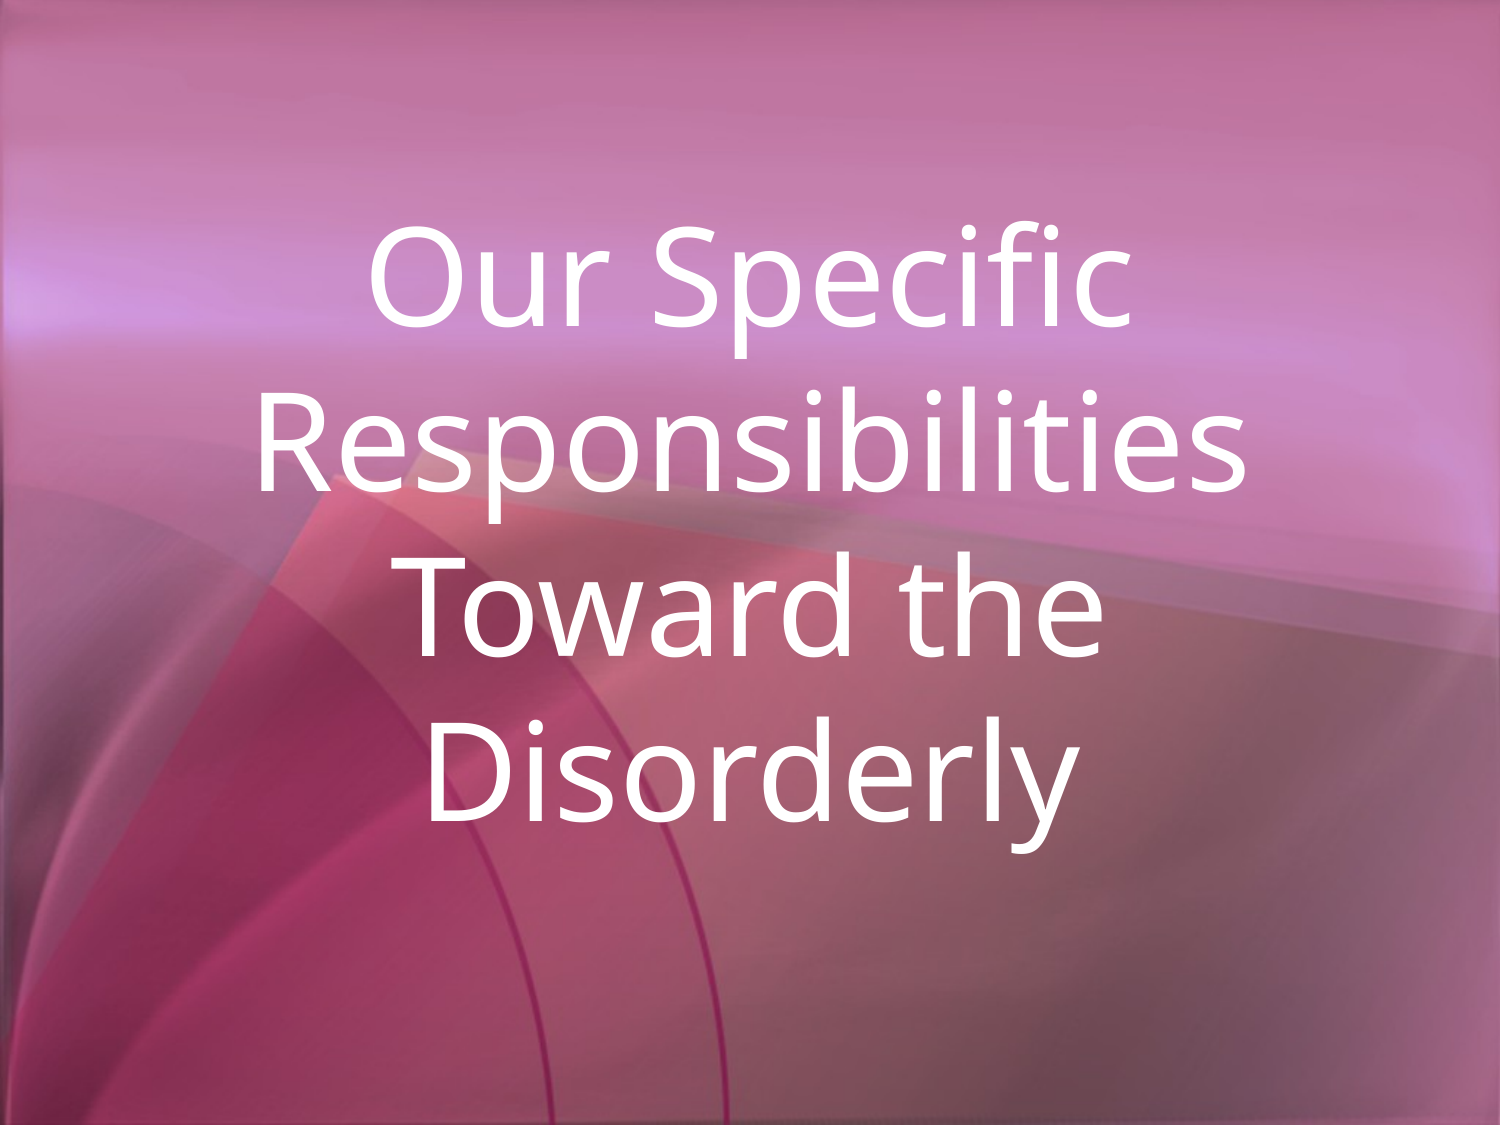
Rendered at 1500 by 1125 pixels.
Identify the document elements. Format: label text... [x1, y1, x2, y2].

title Our Specific Responsibilities Toward the Disorderly [112, 425, 1388, 613]
picture [0, 0, 1500, 1125]
